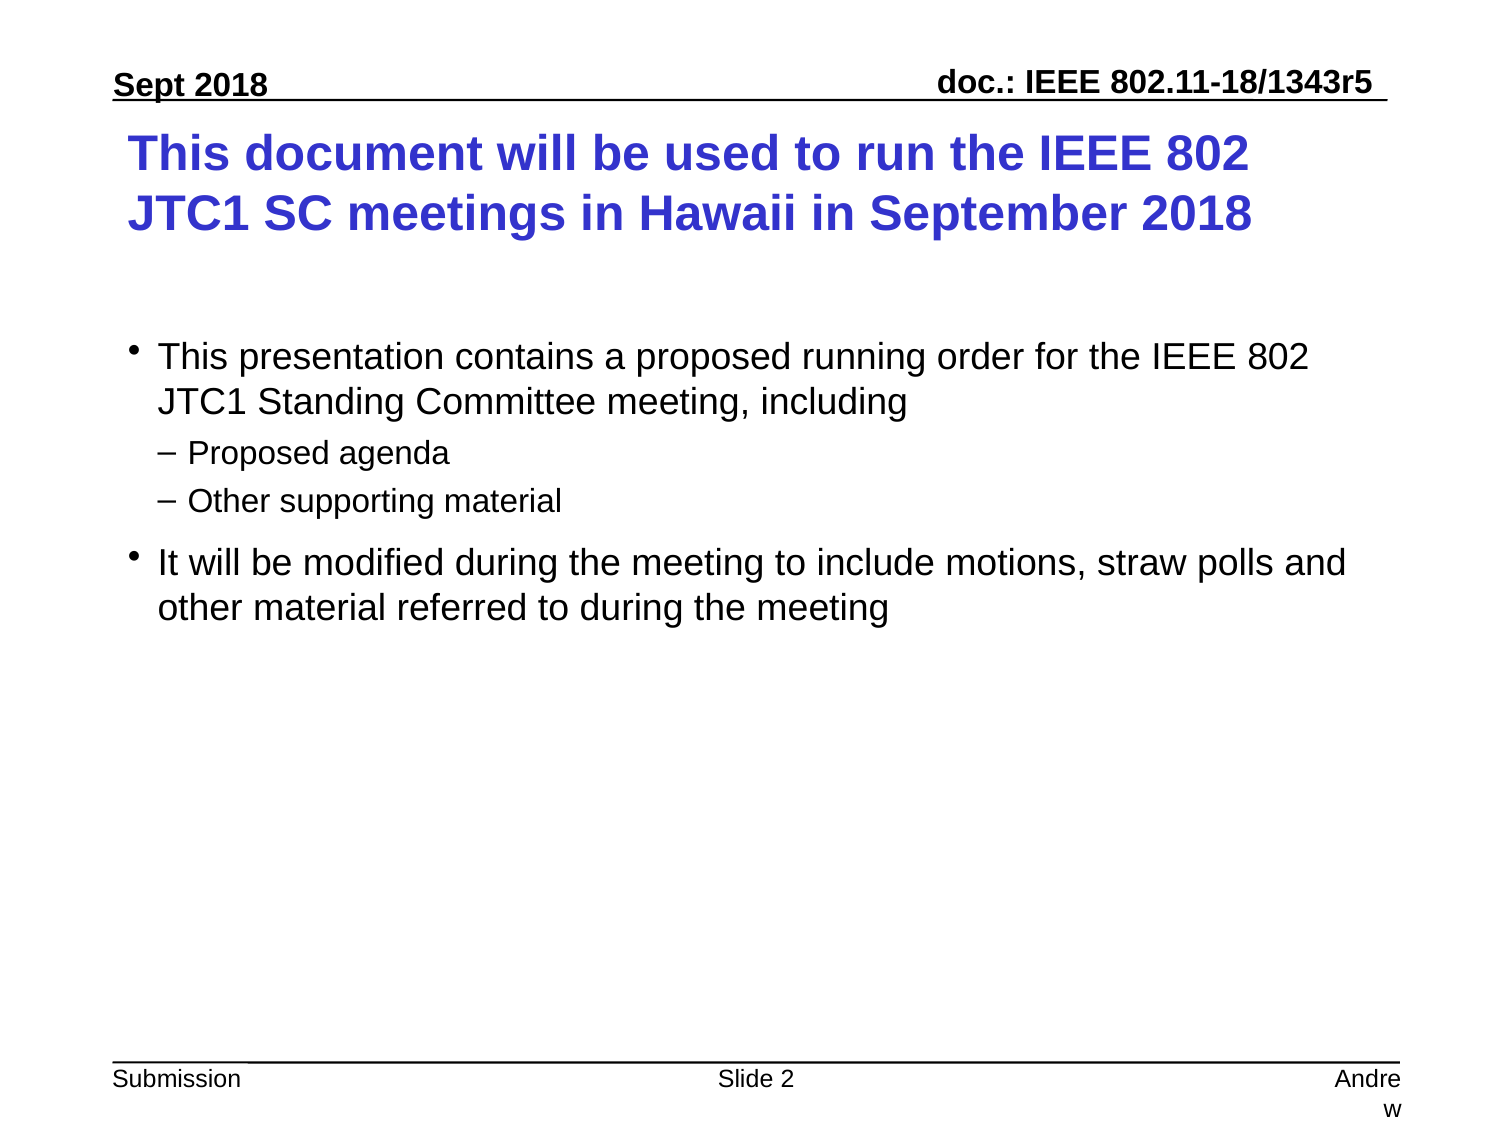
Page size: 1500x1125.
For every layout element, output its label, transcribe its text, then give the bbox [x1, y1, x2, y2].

slide_number Slide 2 [709, 1061, 803, 1093]
footer Andrew Myles, Cisco [1320, 1061, 1402, 1093]
list This presentation contains a proposed running order for the IEEE 802 JTC1 Standing Committee meeting, including Proposed agenda Other supporting material It will be modified during the meeting to include motions, straw polls and other material referred to during the meeting [112, 324, 1388, 1000]
title This document will be used to run the IEEE 802 JTC1 SC meetings in Hawaii in September 2018 [112, 112, 1388, 288]
